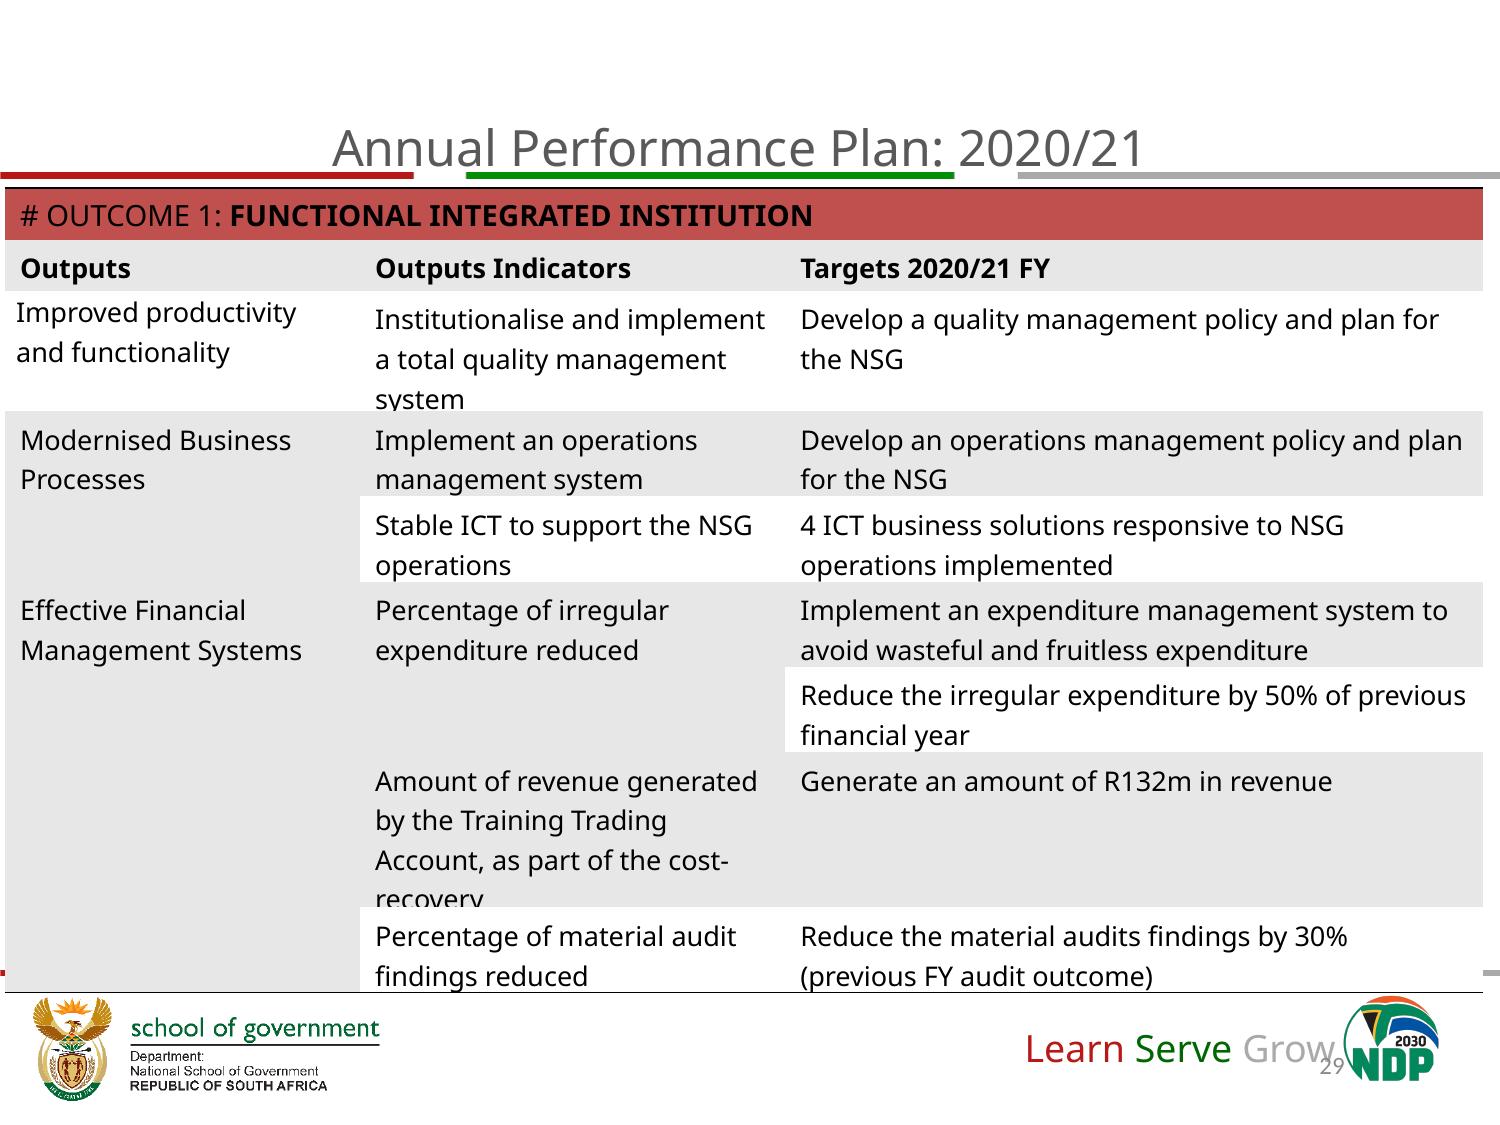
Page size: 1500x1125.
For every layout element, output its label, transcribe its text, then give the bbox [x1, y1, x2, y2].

table_cell Institutionalise and implement a total quality management system [360, 291, 785, 411]
table_header # OUTCOME 1: FUNCTIONAL INTEGRATED INSTITUTION [5, 189, 1483, 240]
table_cell Effective Financial Management Systems [5, 582, 360, 992]
table_cell Develop a quality management policy and plan for the NSG [785, 291, 1483, 411]
table_cell Outputs Indicators [360, 240, 785, 291]
table_cell Implement an operations management system [360, 411, 785, 496]
table_cell Outputs [5, 240, 360, 291]
table_cell Amount of revenue generated by the Training Trading Account, as part of the cost-recovery [360, 752, 785, 907]
table_cell 4 ICT business solutions responsive to NSG operations implemented [785, 496, 1483, 582]
picture [17, 993, 395, 1106]
table_cell Improved productivity and functionality [5, 291, 360, 411]
table_cell Modernised Business Processes [5, 411, 360, 582]
table_cell Percentage of irregular expenditure reduced [360, 582, 785, 752]
table_cell Reduce the irregular expenditure by 50% of previous financial year [785, 667, 1483, 752]
picture [0, 172, 88, 179]
table_cell Percentage of material audit findings reduced [360, 907, 785, 992]
slide_number 29 [1009, 1035, 1360, 1095]
picture [1400, 172, 1500, 179]
table_cell Generate an amount of R132m in revenue [785, 752, 1483, 907]
table_cell Reduce the material audits findings by 30% (previous FY audit outcome) [785, 907, 1483, 992]
table_cell Develop an operations management policy and plan for the NSG [785, 411, 1483, 496]
table_cell Targets 2020/21 FY [785, 240, 1483, 291]
text_box Annual Performance Plan: 2020/21 [317, 109, 1163, 184]
table_cell Stable ICT to support the NSG operations [360, 496, 785, 582]
table_cell Implement an expenditure management system to avoid wasteful and fruitless expenditure [785, 582, 1483, 667]
picture [1483, 970, 1500, 976]
text_box [88, 137, 1400, 187]
